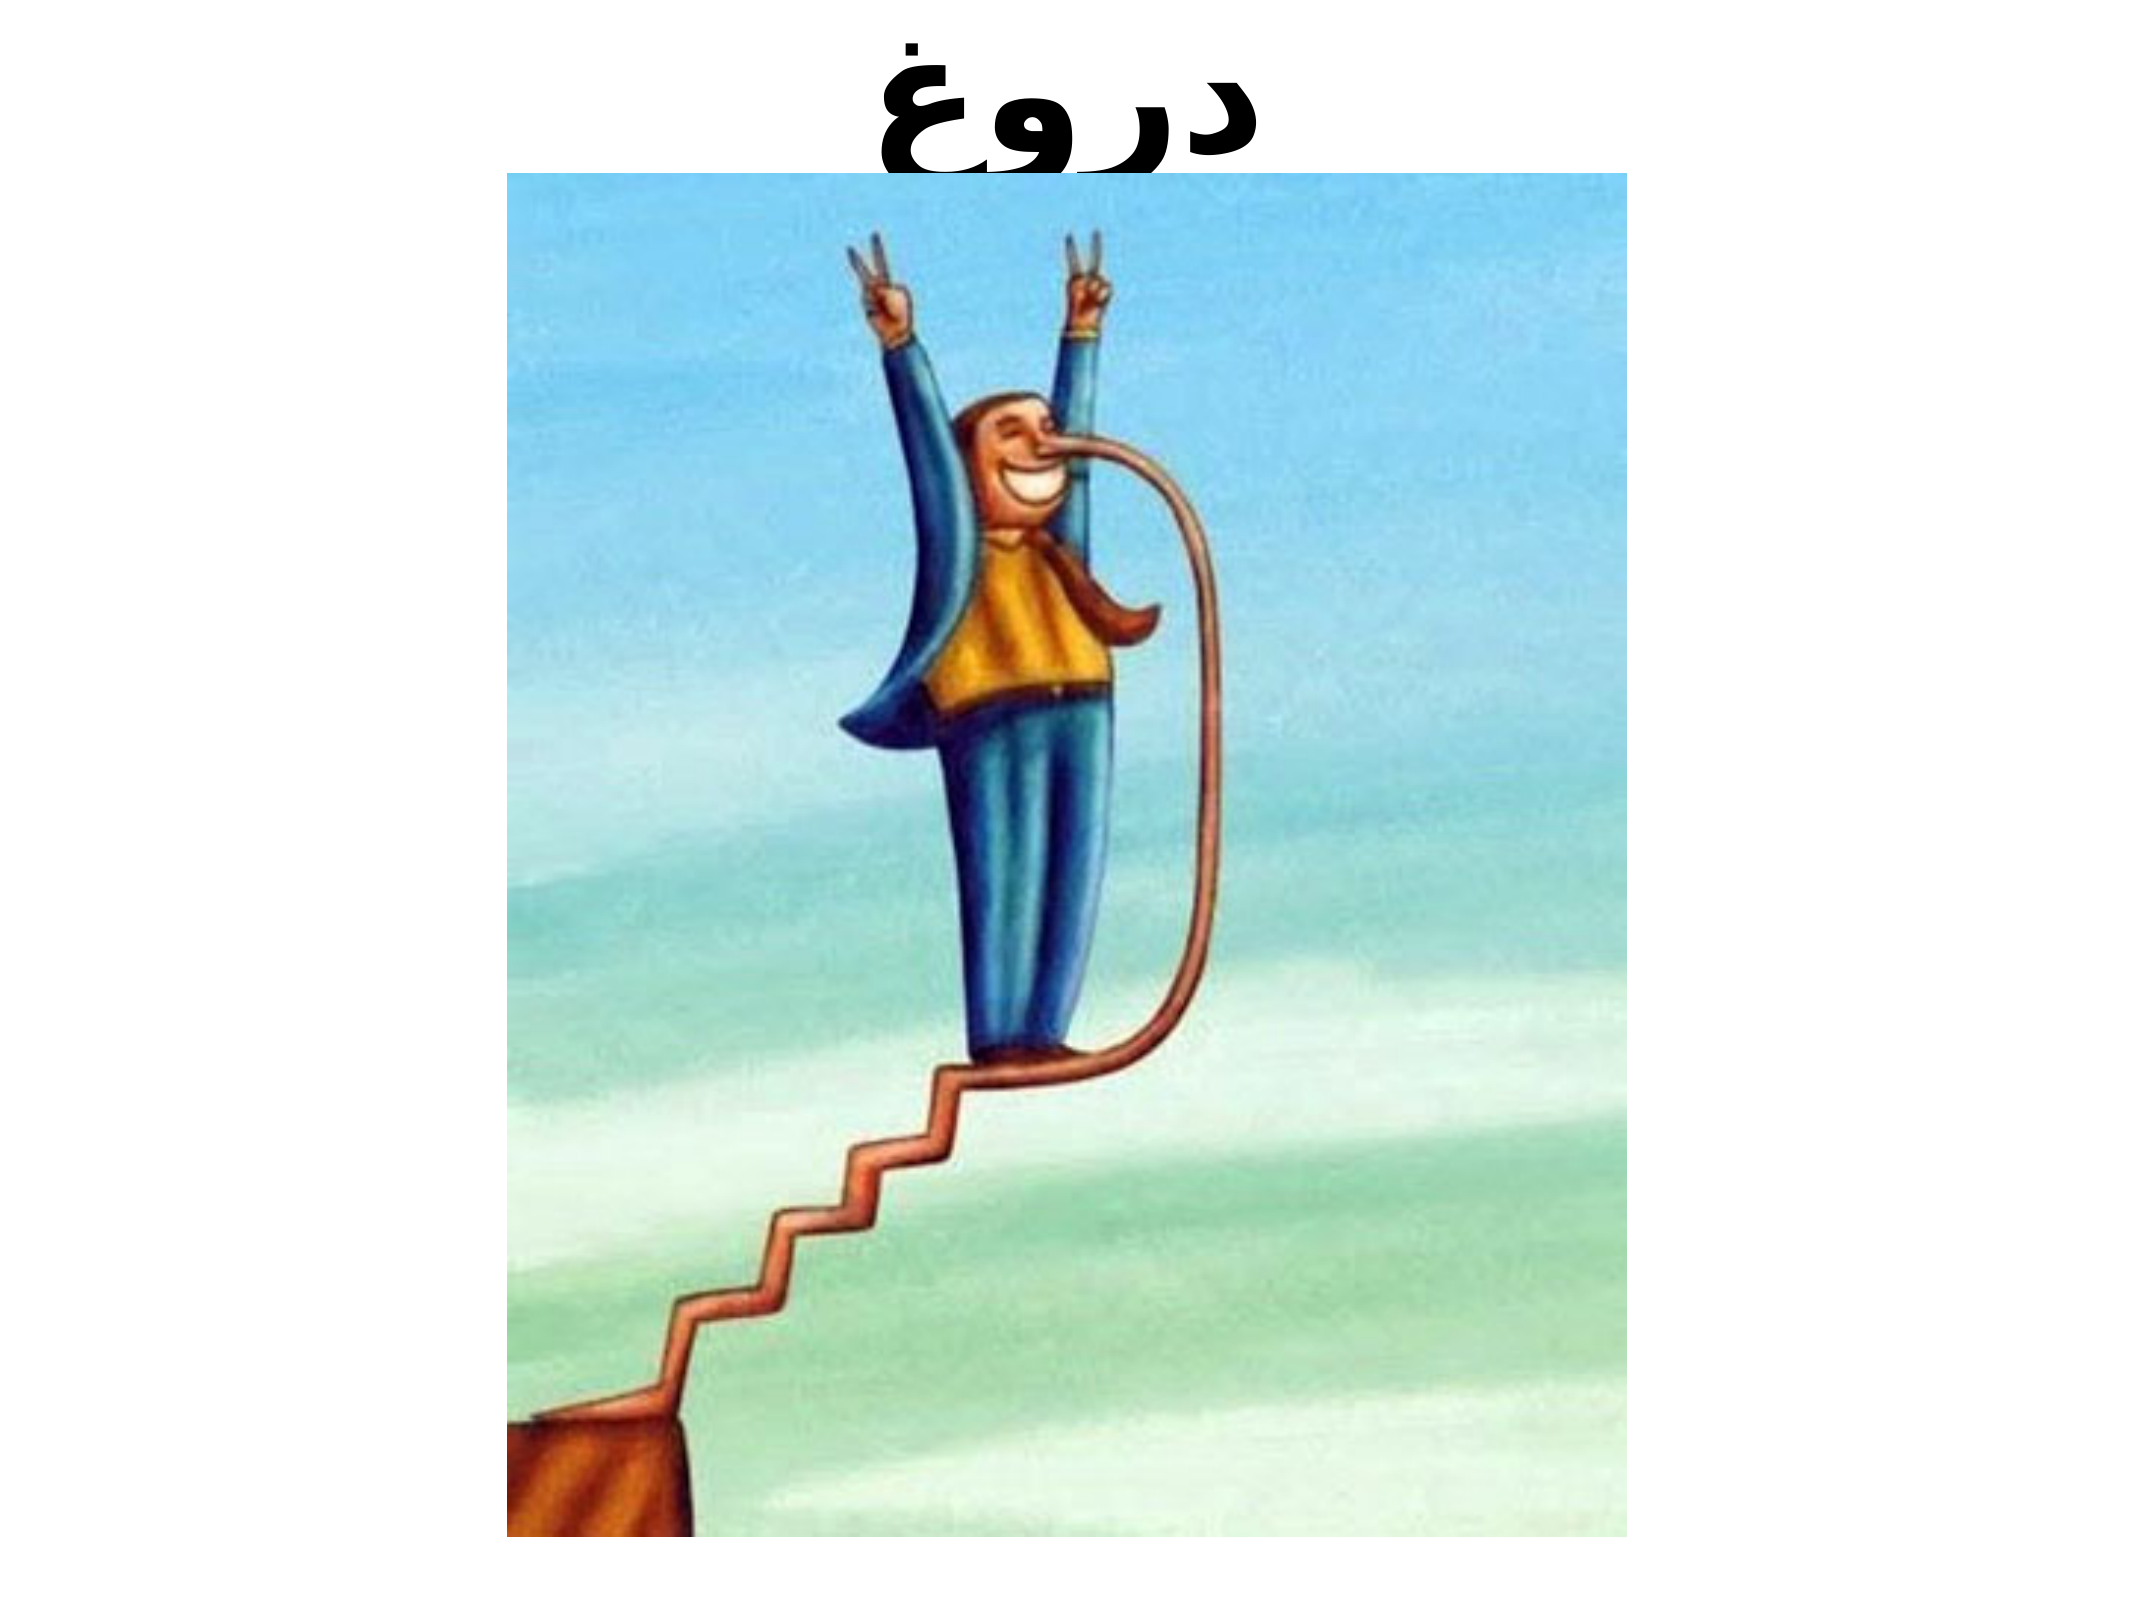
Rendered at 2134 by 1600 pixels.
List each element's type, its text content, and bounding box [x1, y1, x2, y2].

picture [506, 173, 1627, 1537]
text_box دروغ [858, 0, 1275, 167]
